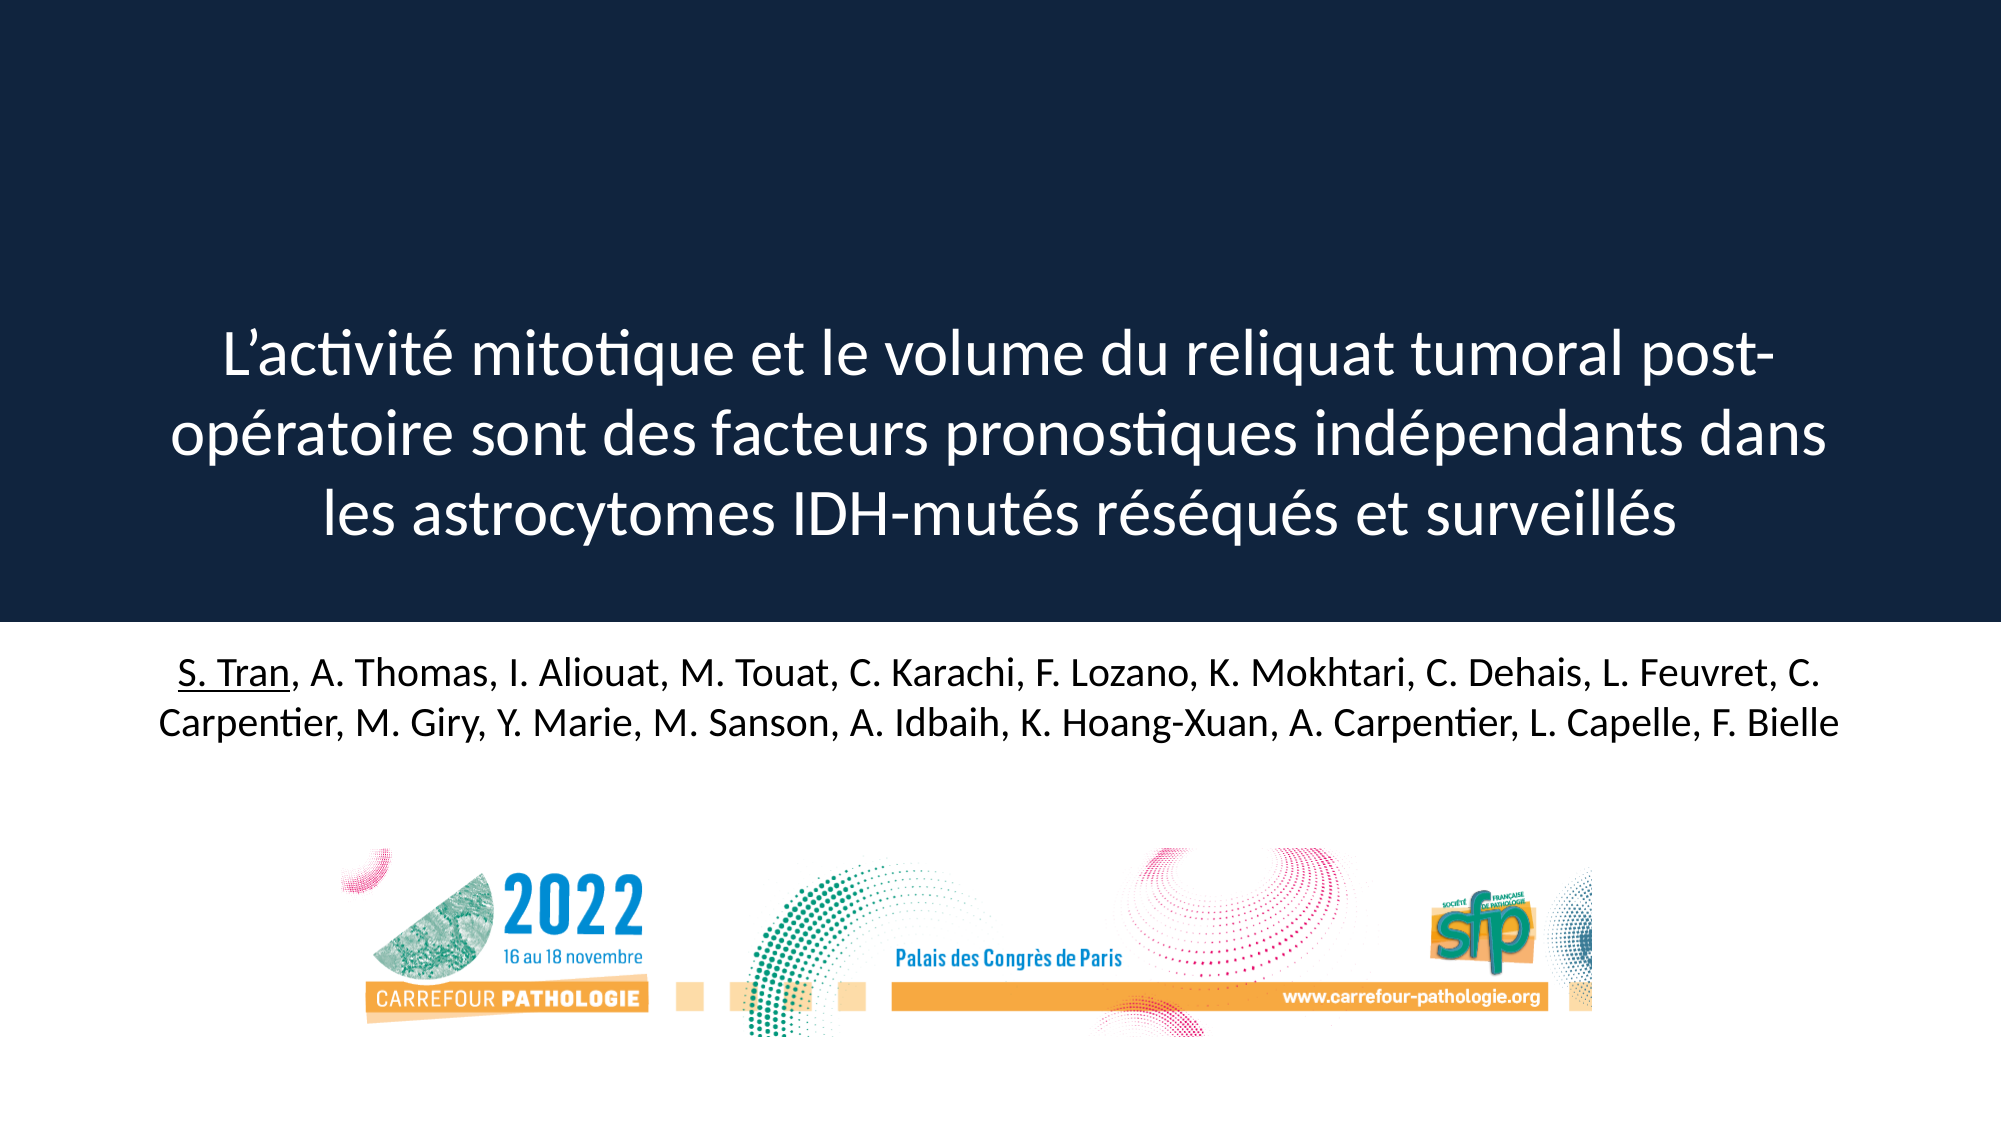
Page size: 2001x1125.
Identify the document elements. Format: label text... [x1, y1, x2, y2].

subtitle S. Tran, A. Thomas, I. Aliouat, M. Touat, C. Karachi, F. Lozano, K. Mokhtari, C. Dehais, L. Feuvret, C. Carpentier, M. Giry, Y. Marie, M. Sanson, A. Idbaih, K. Hoang-Xuan, A. Carpentier, L. Capelle, F. Bielle [128, 637, 1872, 790]
title L’activité mitotique et le volume du reliquat tumoral post-opératoire sont des facteurs pronostiques indépendants dans les astrocytomes IDH-mutés réséqués et surveillés [128, 307, 1872, 550]
picture [341, 848, 1593, 1037]
